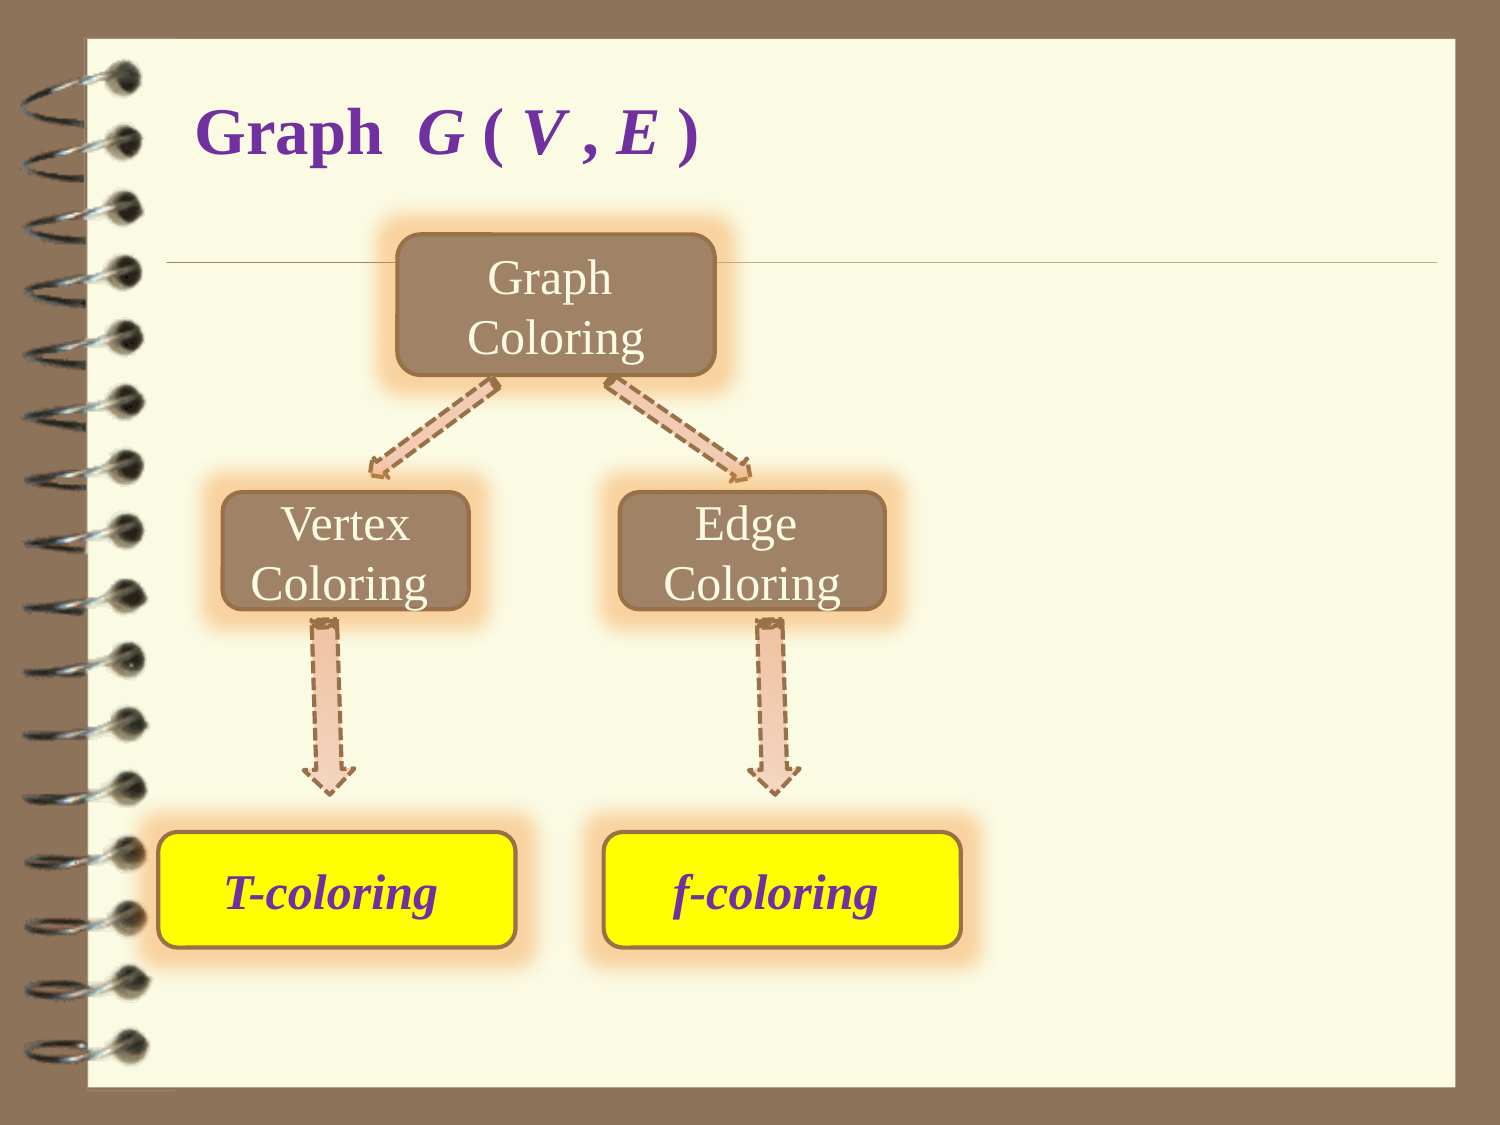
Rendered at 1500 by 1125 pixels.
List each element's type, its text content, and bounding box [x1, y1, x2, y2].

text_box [693, 629, 892, 739]
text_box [247, 629, 447, 739]
picture [0, 0, 175, 1125]
text_box Vertex Coloring [220, 489, 471, 612]
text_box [573, 370, 770, 443]
text_box Graph Coloring [395, 232, 717, 378]
text_box f-coloring [601, 829, 963, 950]
title Graph G ( V , E ) [179, 44, 1410, 212]
text_box T-coloring [156, 829, 518, 950]
text_box Edge Coloring [617, 489, 887, 612]
text_box [368, 376, 502, 481]
